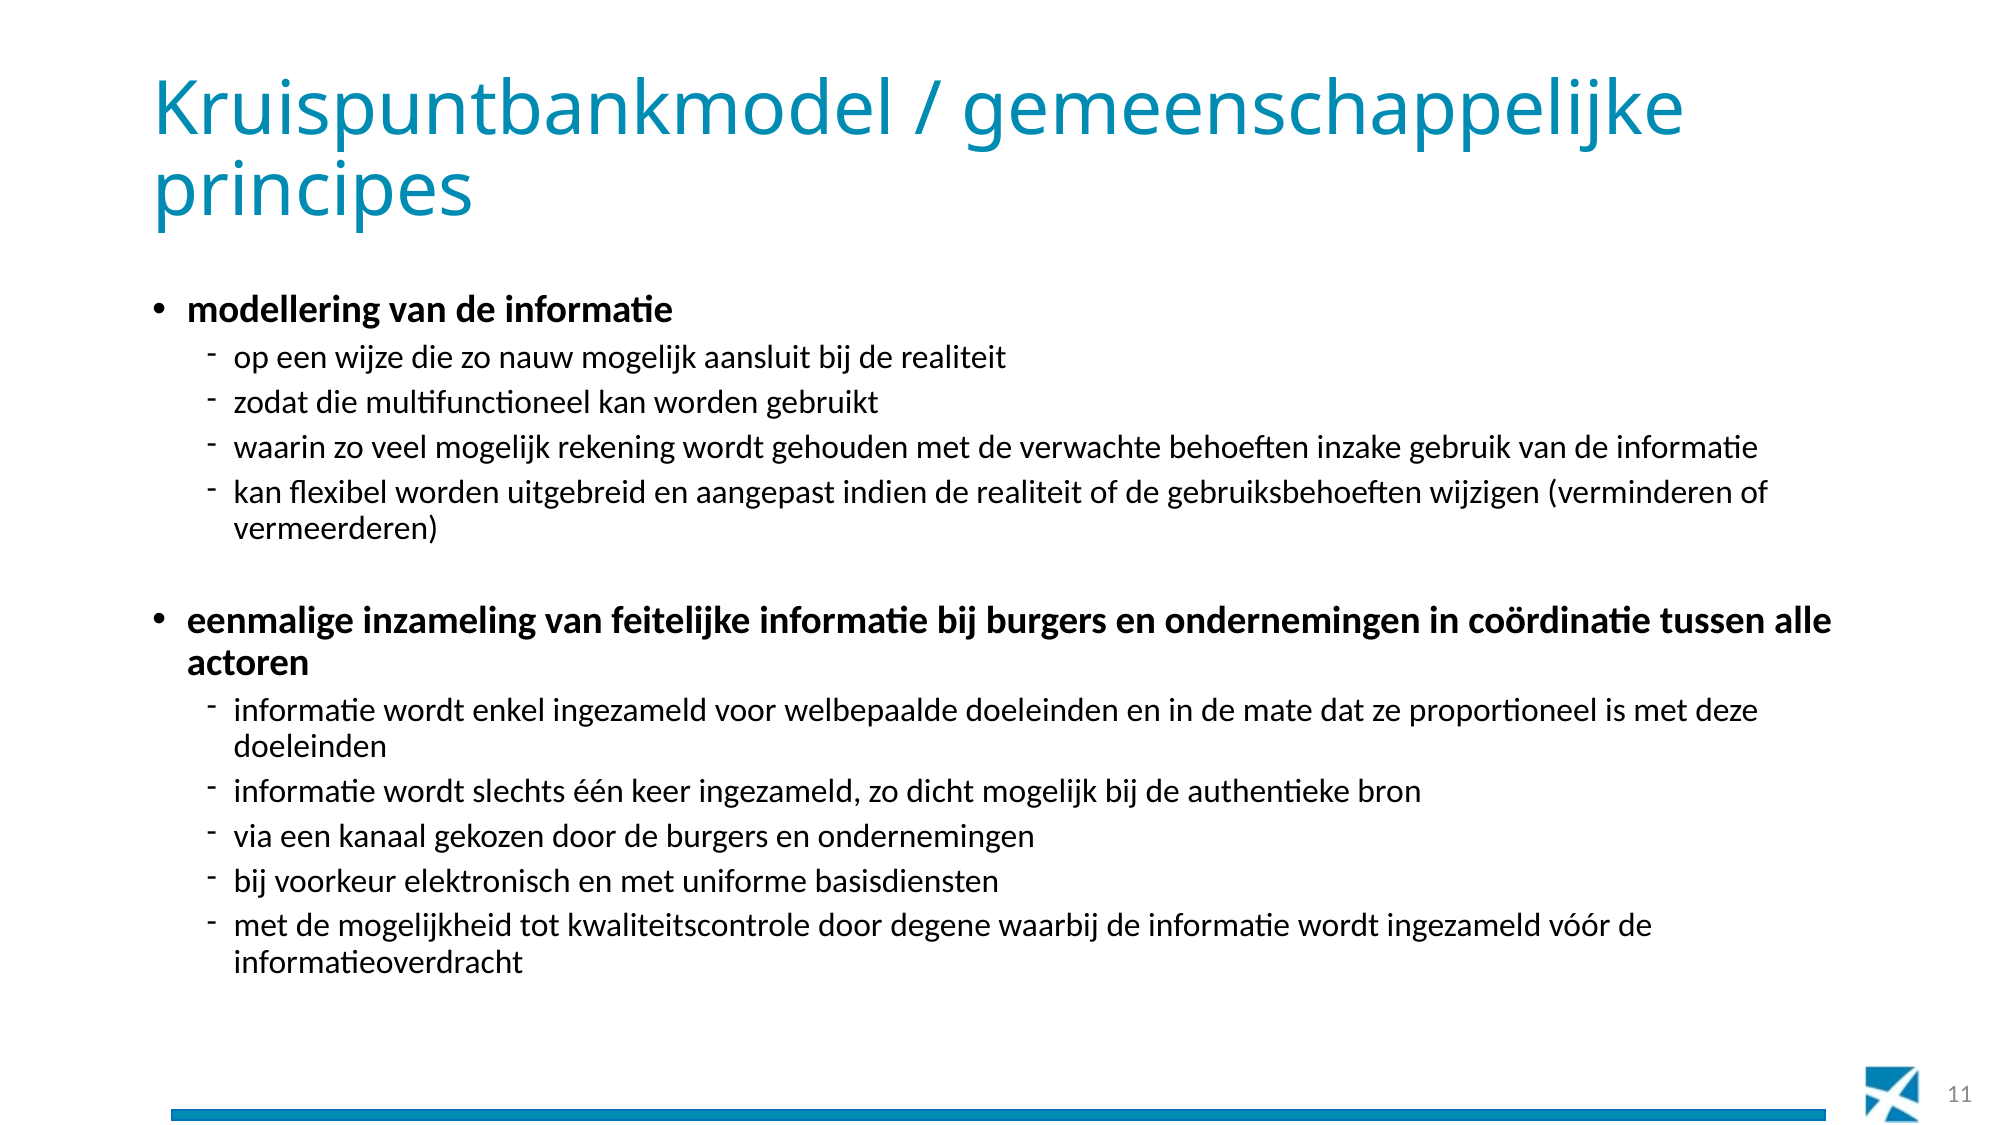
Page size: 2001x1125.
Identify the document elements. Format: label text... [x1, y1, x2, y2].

title Kruispuntbankmodel / gemeenschappelijke principes [137, 42, 1863, 260]
list modellering van de informatie op een wijze die zo nauw mogelijk aansluit bij de realiteit zodat die multifunctioneel kan worden gebruikt waarin zo veel mogelijk rekening wordt gehouden met de verwachte behoeften inzake gebruik van de informatie kan flexibel worden uitgebreid en aangepast indien de realiteit of de gebruiksbehoeften wijzigen (verminderen of vermeerderen) eenmalige inzameling van feitelijke informatie bij burgers en ondernemingen in coördinatie tussen alle actoren informatie wordt enkel ingezameld voor welbepaalde doeleinden en in de mate dat ze proportioneel is met deze doeleinden informatie wordt slechts één keer ingezameld, zo dicht mogelijk bij de authentieke bron via een kanaal gekozen door de burgers en ondernemingen bij voorkeur elektronisch en met uniforme basisdiensten met de mogelijkheid tot kwaliteitscontrole door degene waarbij de informatie wordt ingezameld vóór de informatieoverdracht [137, 281, 1863, 996]
picture [1863, 1064, 1924, 1123]
